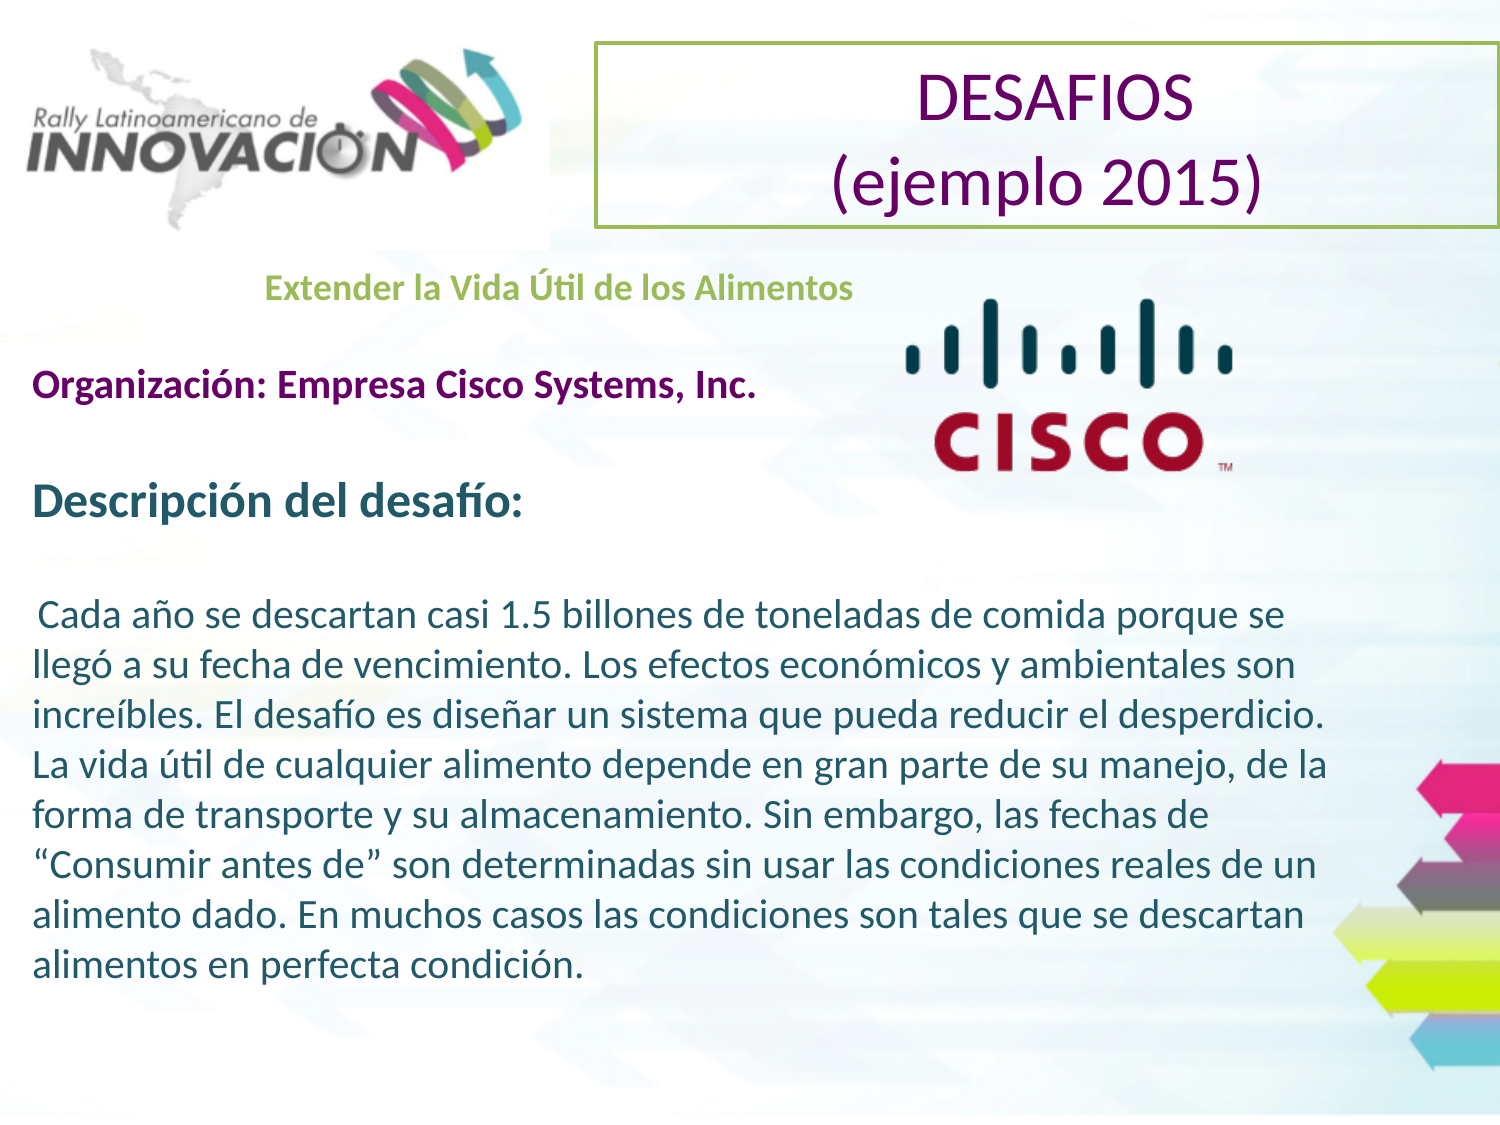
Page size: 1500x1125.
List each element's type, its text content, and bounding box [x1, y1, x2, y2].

text_box DESAFIOS (ejemplo 2015) [594, 41, 1500, 229]
title Extender la Vida Útil de los Alimentos [4, 254, 1122, 407]
picture [0, 0, 1500, 1116]
list Organización: Empresa Cisco Systems, Inc. Descripción del desafío: Cada año se descartan casi 1.5 billones de toneladas de comida porque se llegó a su fecha de vencimiento. Los efectos económicos y ambientales son increíbles. El desafío es diseñar un sistema que pueda reducir el desperdicio. La vida útil de cualquier alimento depende en gran parte de su manejo, de la forma de transporte y su almacenamiento. Sin embargo, las fechas de “Consumir antes de” son determinadas sin usar las condiciones reales de un alimento dado. En muchos casos las condiciones son tales que se descartan alimentos en perfecta condición. [17, 349, 1345, 1063]
